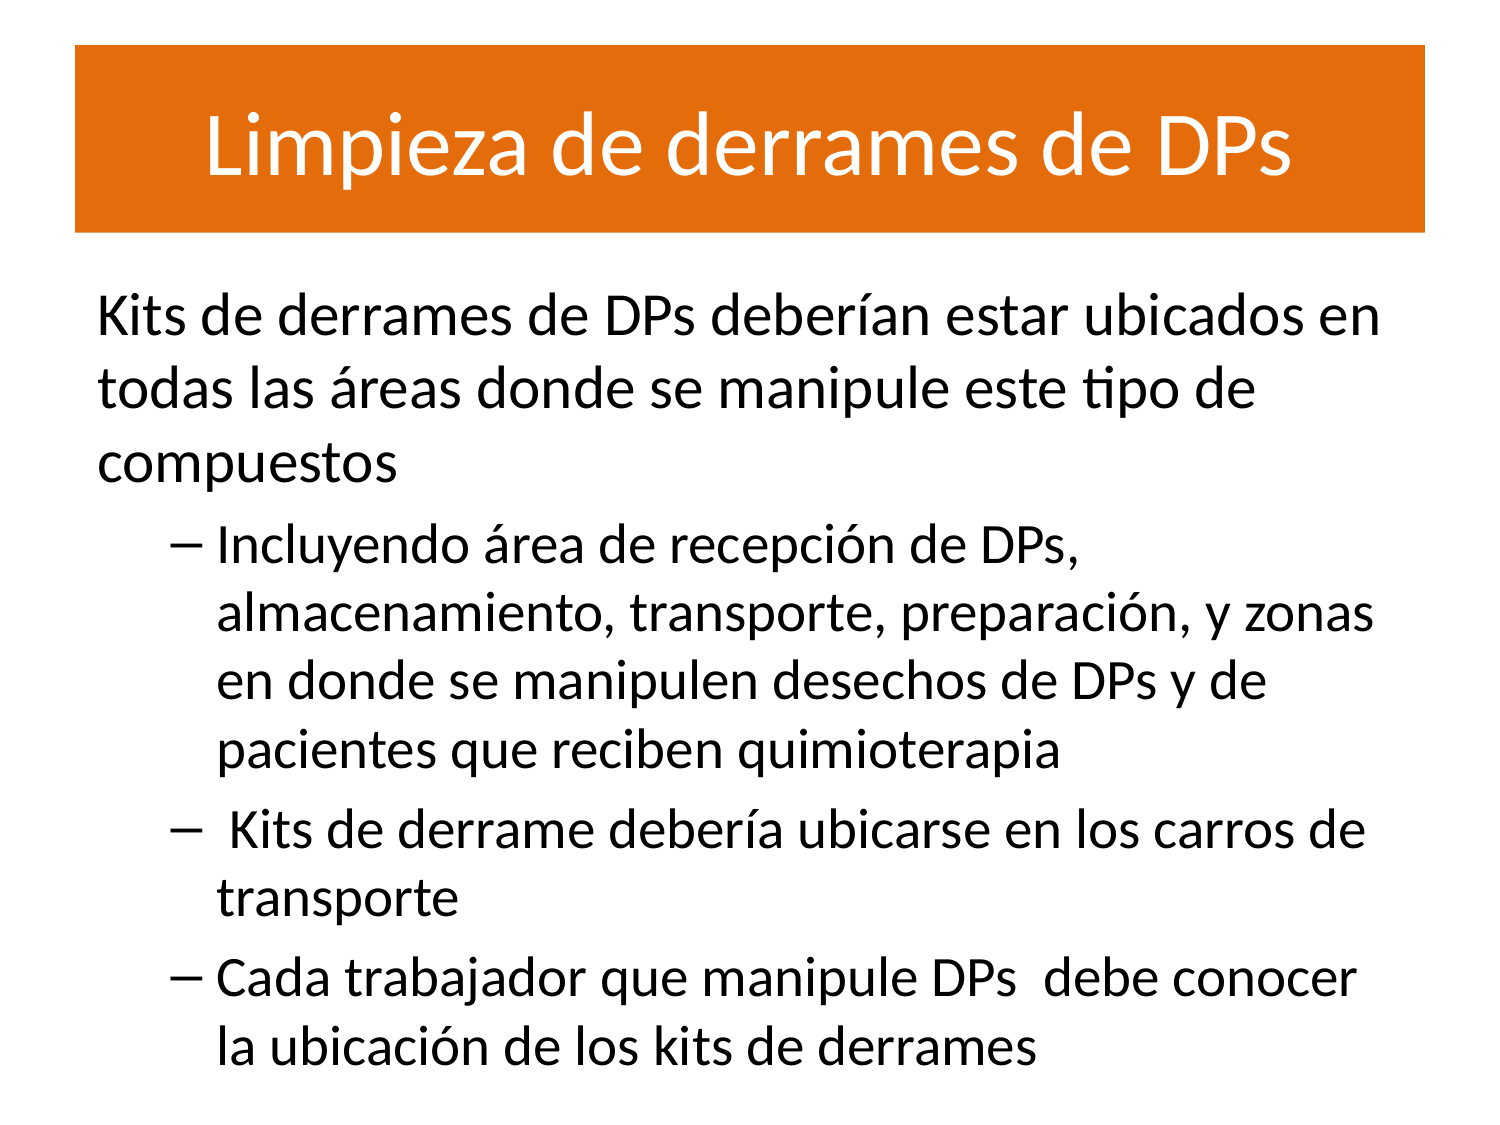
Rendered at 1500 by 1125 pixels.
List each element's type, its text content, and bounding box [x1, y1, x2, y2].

list Kits de derrames de DPs deberían estar ubicados en todas las áreas donde se manipule este tipo de compuestos Incluyendo área de recepción de DPs, almacenamiento, transporte, preparación, y zonas en donde se manipulen desechos de DPs y de pacientes que reciben quimioterapia Kits de derrame debería ubicarse en los carros de transporte Cada trabajador que manipule DPs debe conocer la ubicación de los kits de derrames [82, 266, 1425, 1088]
title Limpieza de derrames de DPs [75, 45, 1425, 233]
